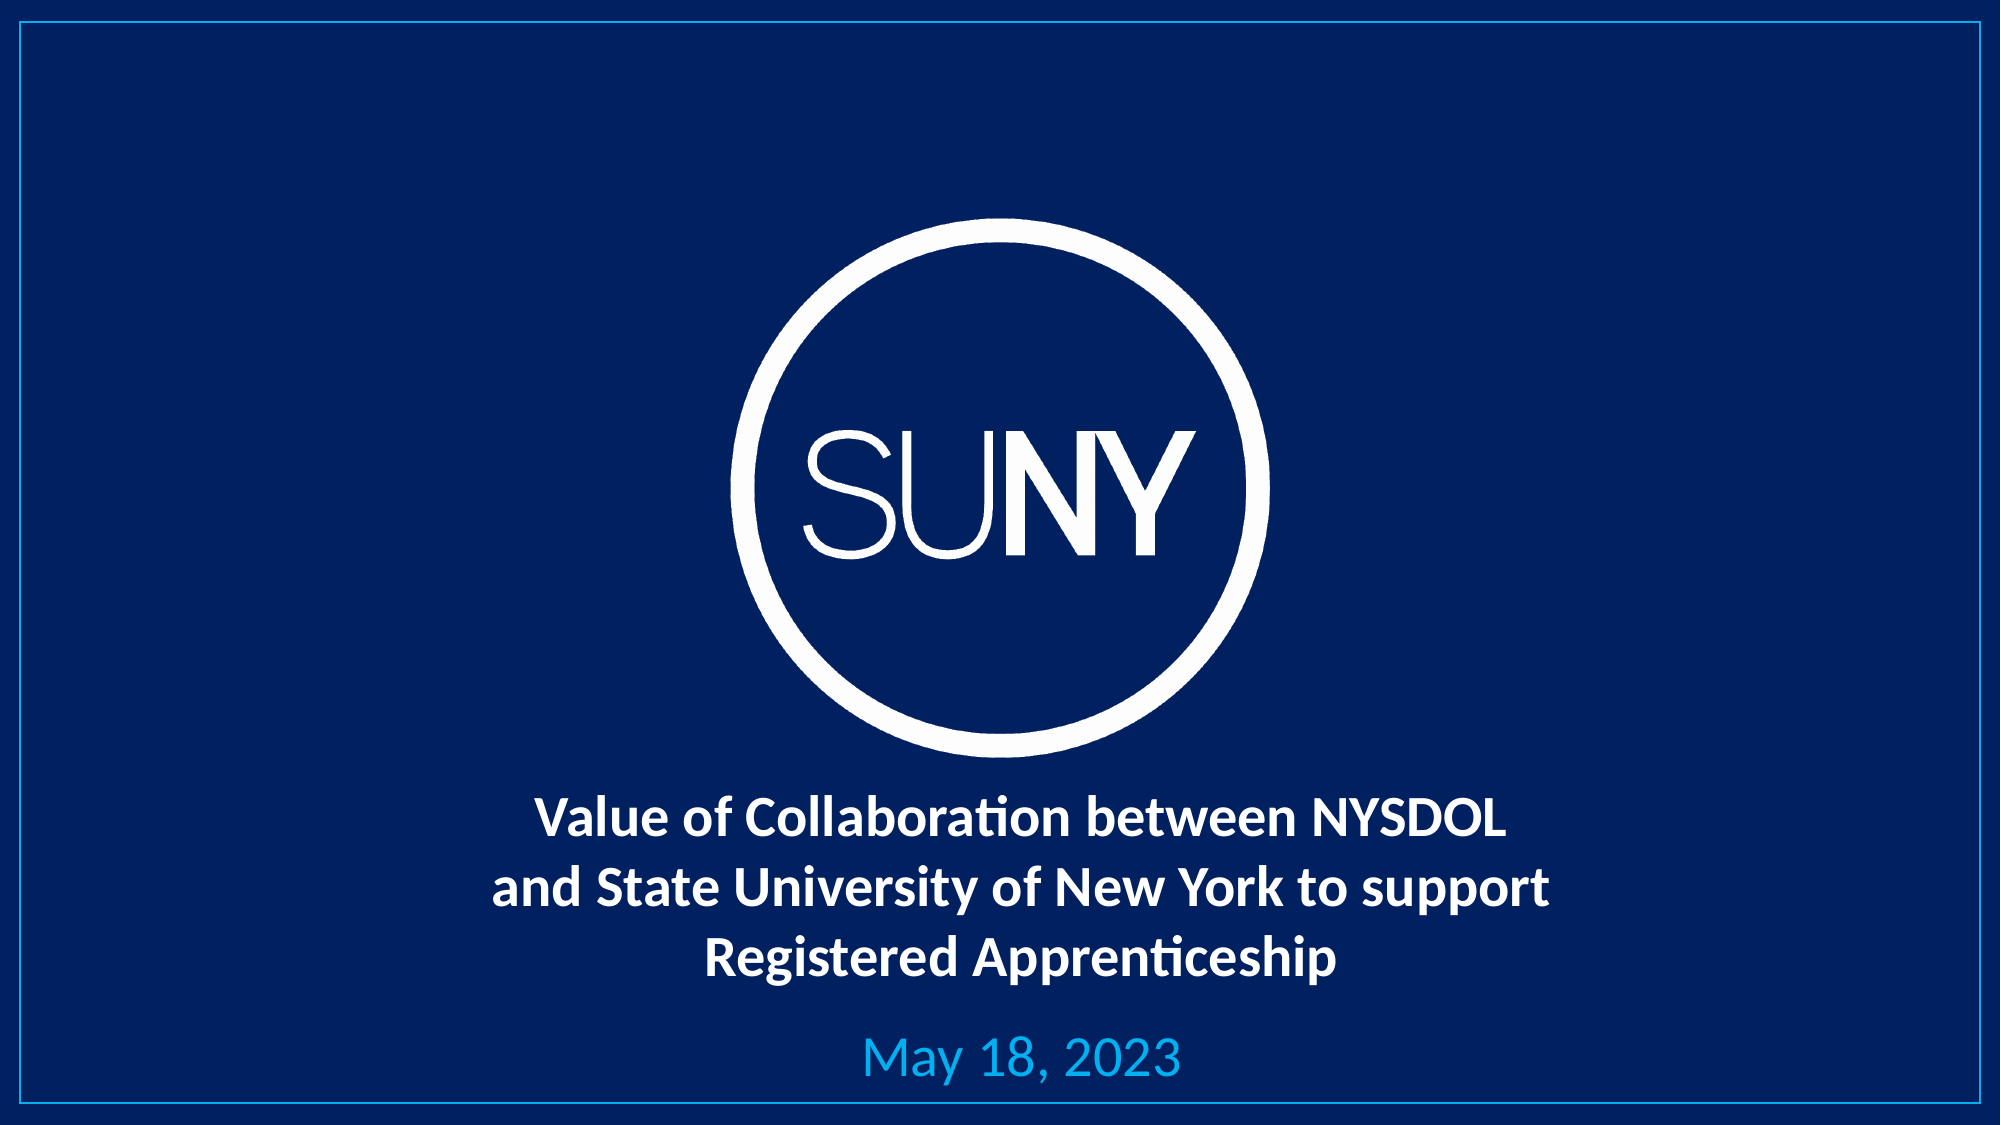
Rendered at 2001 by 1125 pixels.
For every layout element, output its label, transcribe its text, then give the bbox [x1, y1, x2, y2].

picture [730, 218, 1270, 758]
text_box May 18, 2023 [42, 1010, 2000, 1096]
text_box Value of Collaboration between NYSDOL and State University of New York to support Registered Apprenticeship [473, 770, 1570, 996]
